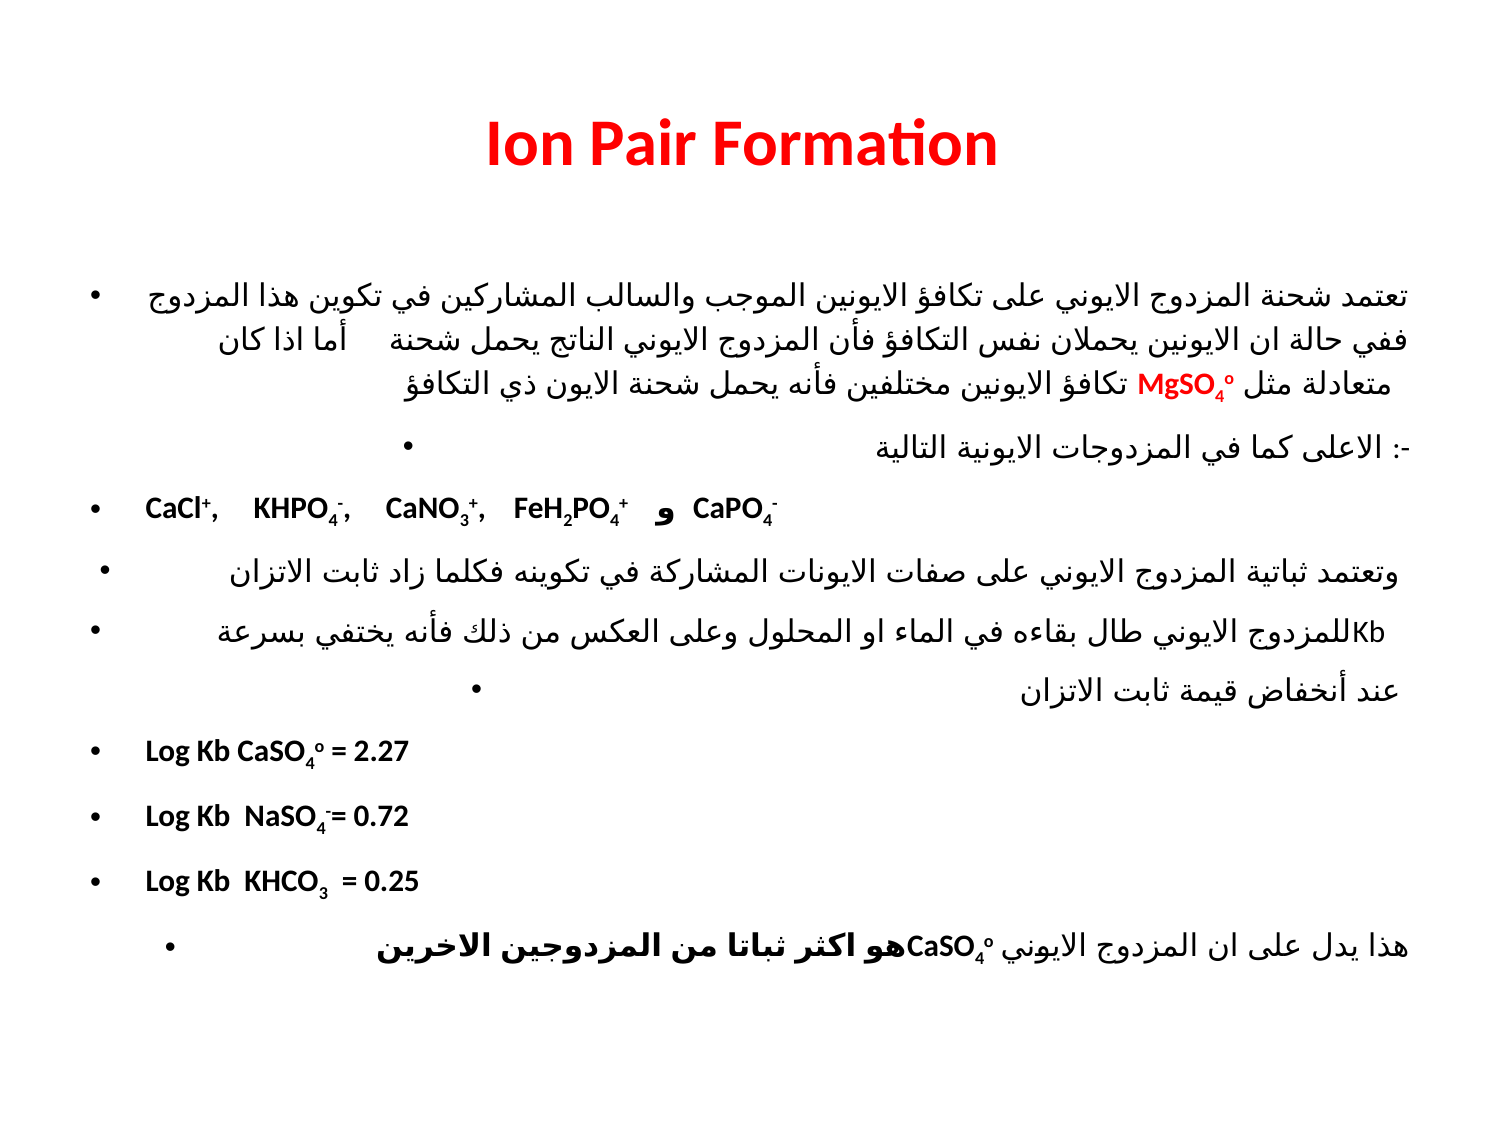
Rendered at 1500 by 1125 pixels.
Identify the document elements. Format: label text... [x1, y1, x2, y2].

title Ion Pair Formation [75, 45, 1425, 233]
list تعتمد شحنة المزدوج الايوني على تكافؤ الايونين الموجب والسالب المشاركين في تكوين هذا المزدوج ففي حالة ان الايونين يحملان نفس التكافؤ فأن المزدوج الايوني الناتج يحمل شحنة أما اذا كان تكافؤ الايونين مختلفين فأنه يحمل شحنة الايون ذي التكافؤ MgSO4o متعادلة مثل الاعلى كما في المزدوجات الايونية التالية :- CaCl+, KHPO4-, CaNO3+, FeH2PO4+ و CaPO4- وتعتمد ثباتية المزدوج الايوني على صفات الايونات المشاركة في تكوينه فكلما زاد ثابت الاتزان للمزدوج الايوني طال بقاءه في الماء او المحلول وعلى العكس من ذلك فأنه يختفي بسرعةKb عند أنخفاض قيمة ثابت الاتزان Log Kb CaSO4o = 2.27 Log Kb NaSO4-= 0.72 Log Kb KHCO3 = 0.25 هو اكثر ثباتا من المزدوجين الاخرينCaSO4o هذا يدل على ان المزدوج الايوني [75, 262, 1425, 1005]
